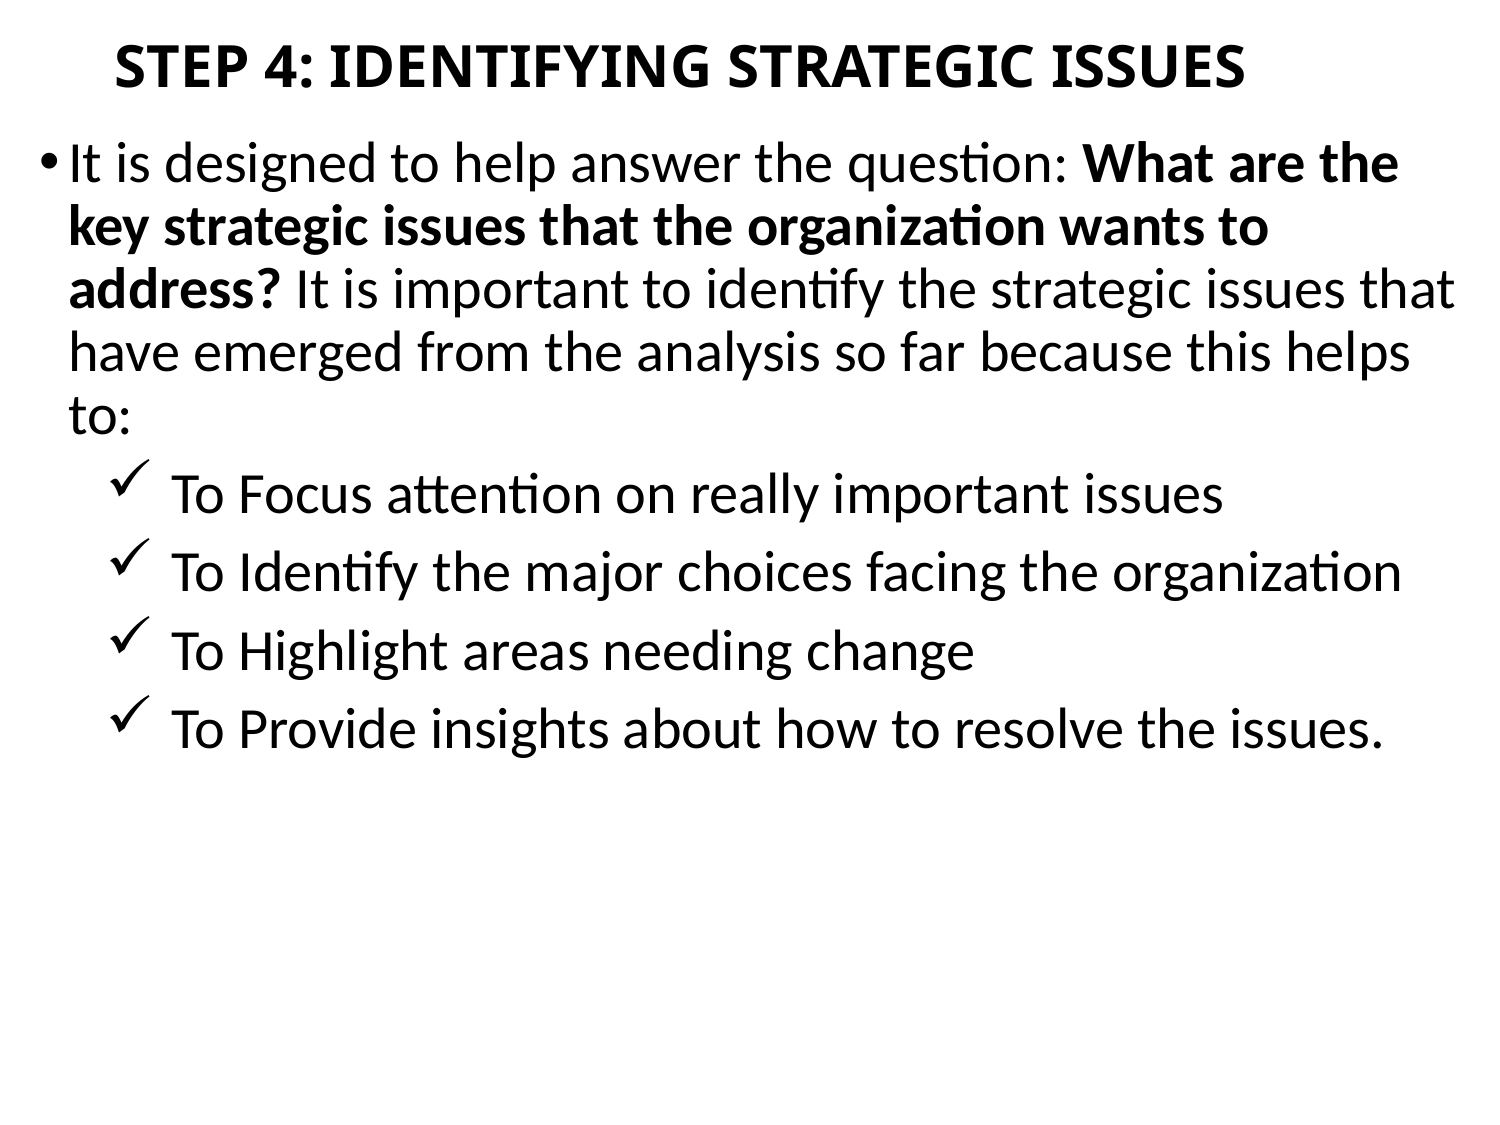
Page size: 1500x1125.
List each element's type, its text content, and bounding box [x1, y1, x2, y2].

title STEP 4: IDENTIFYING STRATEGIC ISSUES [99, 24, 1463, 113]
list It is designed to help answer the question: What are the key strategic issues that the organization wants to address? It is important to identify the strategic issues that have emerged from the analysis so far because this helps to: To Focus attention on really important issues To Identify the major choices facing the organization To Highlight areas needing change To Provide insights about how to resolve the issues. [24, 125, 1475, 1100]
